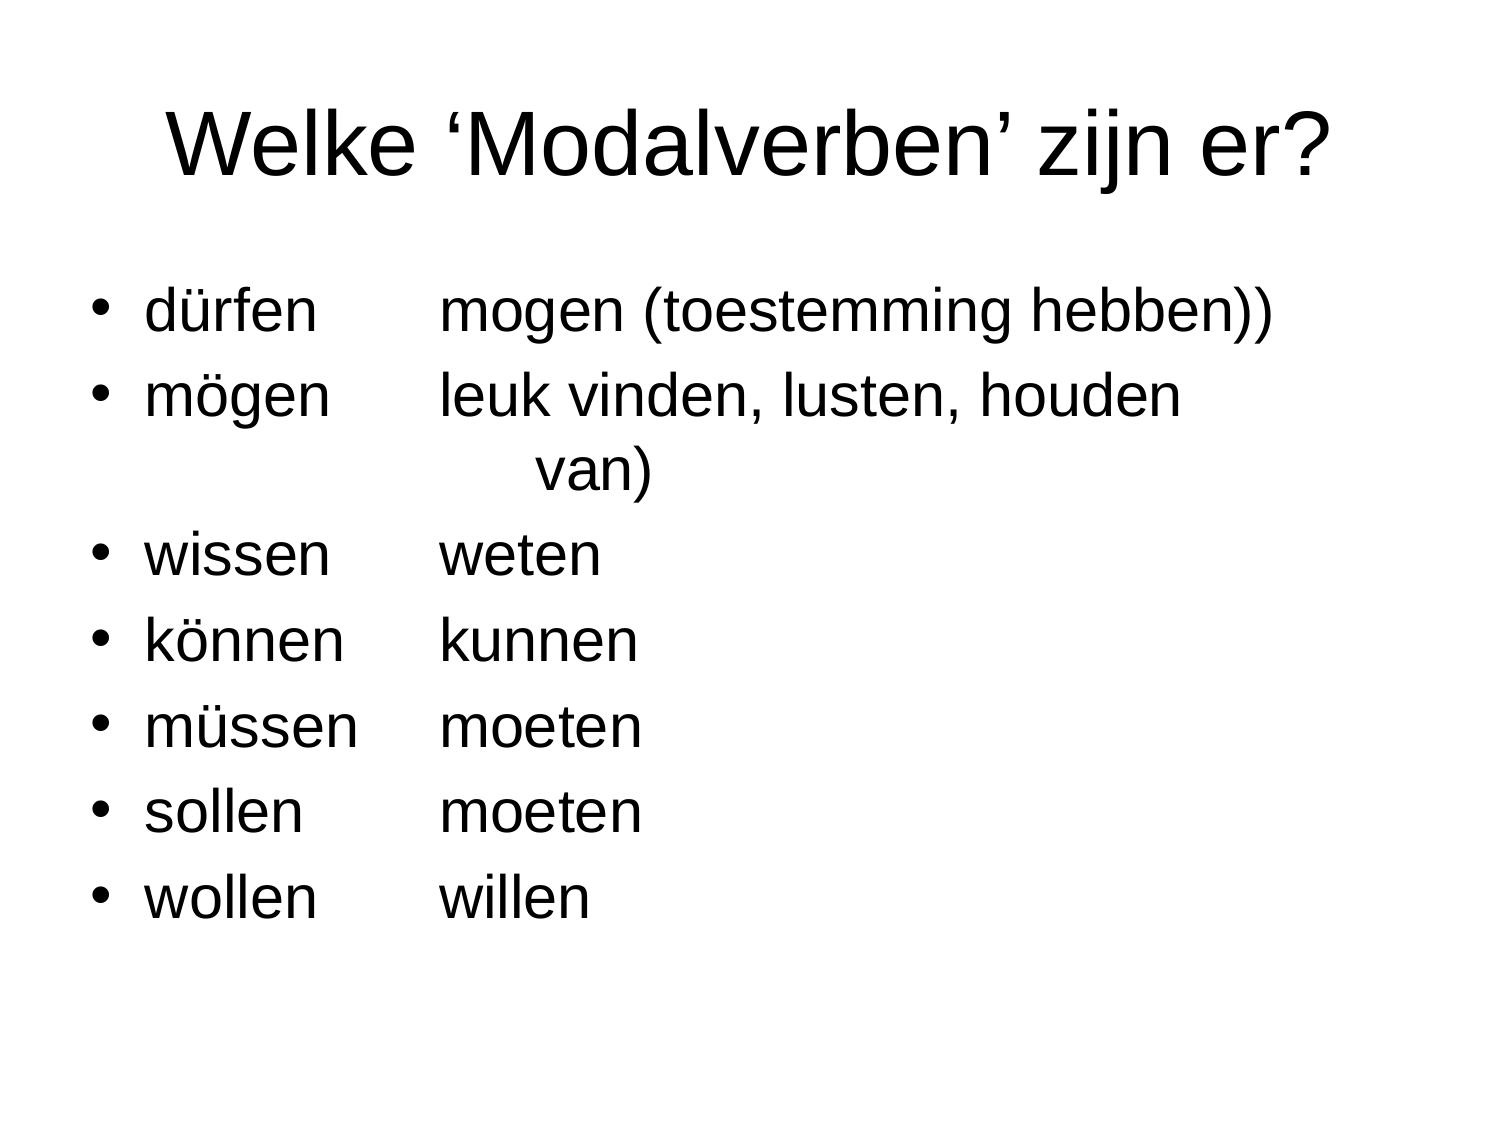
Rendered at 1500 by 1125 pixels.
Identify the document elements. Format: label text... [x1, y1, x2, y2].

list dürfen mogen (toestemming hebben)) mögen leuk vinden, lusten, houden van) wissen weten können kunnen müssen moeten sollen moeten wollen willen [75, 262, 1425, 1005]
title Welke ‘Modalverben’ zijn er? [75, 45, 1425, 233]
